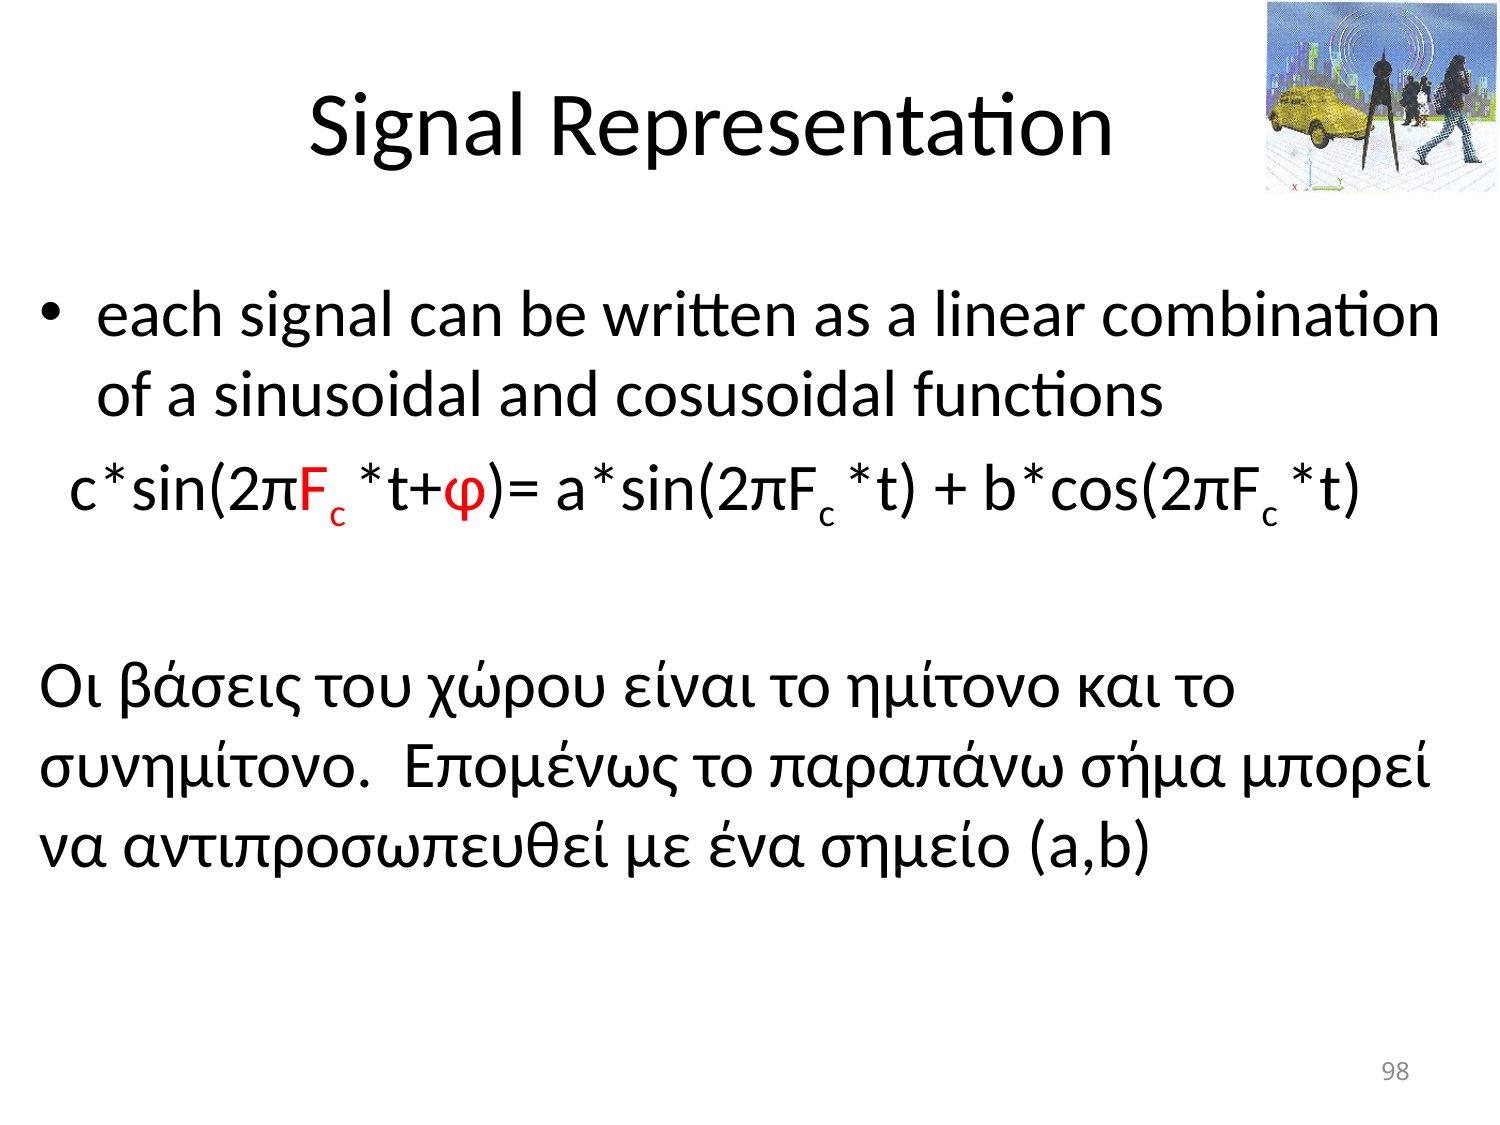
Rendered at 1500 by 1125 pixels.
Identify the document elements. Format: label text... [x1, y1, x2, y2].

list each signal can be written as a linear combination of a sinusoidal and cosusoidal functions c*sin(2πFc *t+φ)= a*sin(2πFc *t) + b*cos(2πFc *t) Οι βάσεις του χώρου είναι το ημίτονο και το συνημίτονο. Επομένως το παραπάνω σήμα μπορεί να αντιπροσωπευθεί με ένα σημείο (a,b) [24, 262, 1500, 1006]
slide_number 98 [1074, 1042, 1425, 1103]
title Signal Representation [37, 24, 1388, 213]
picture [1262, 0, 1500, 195]
